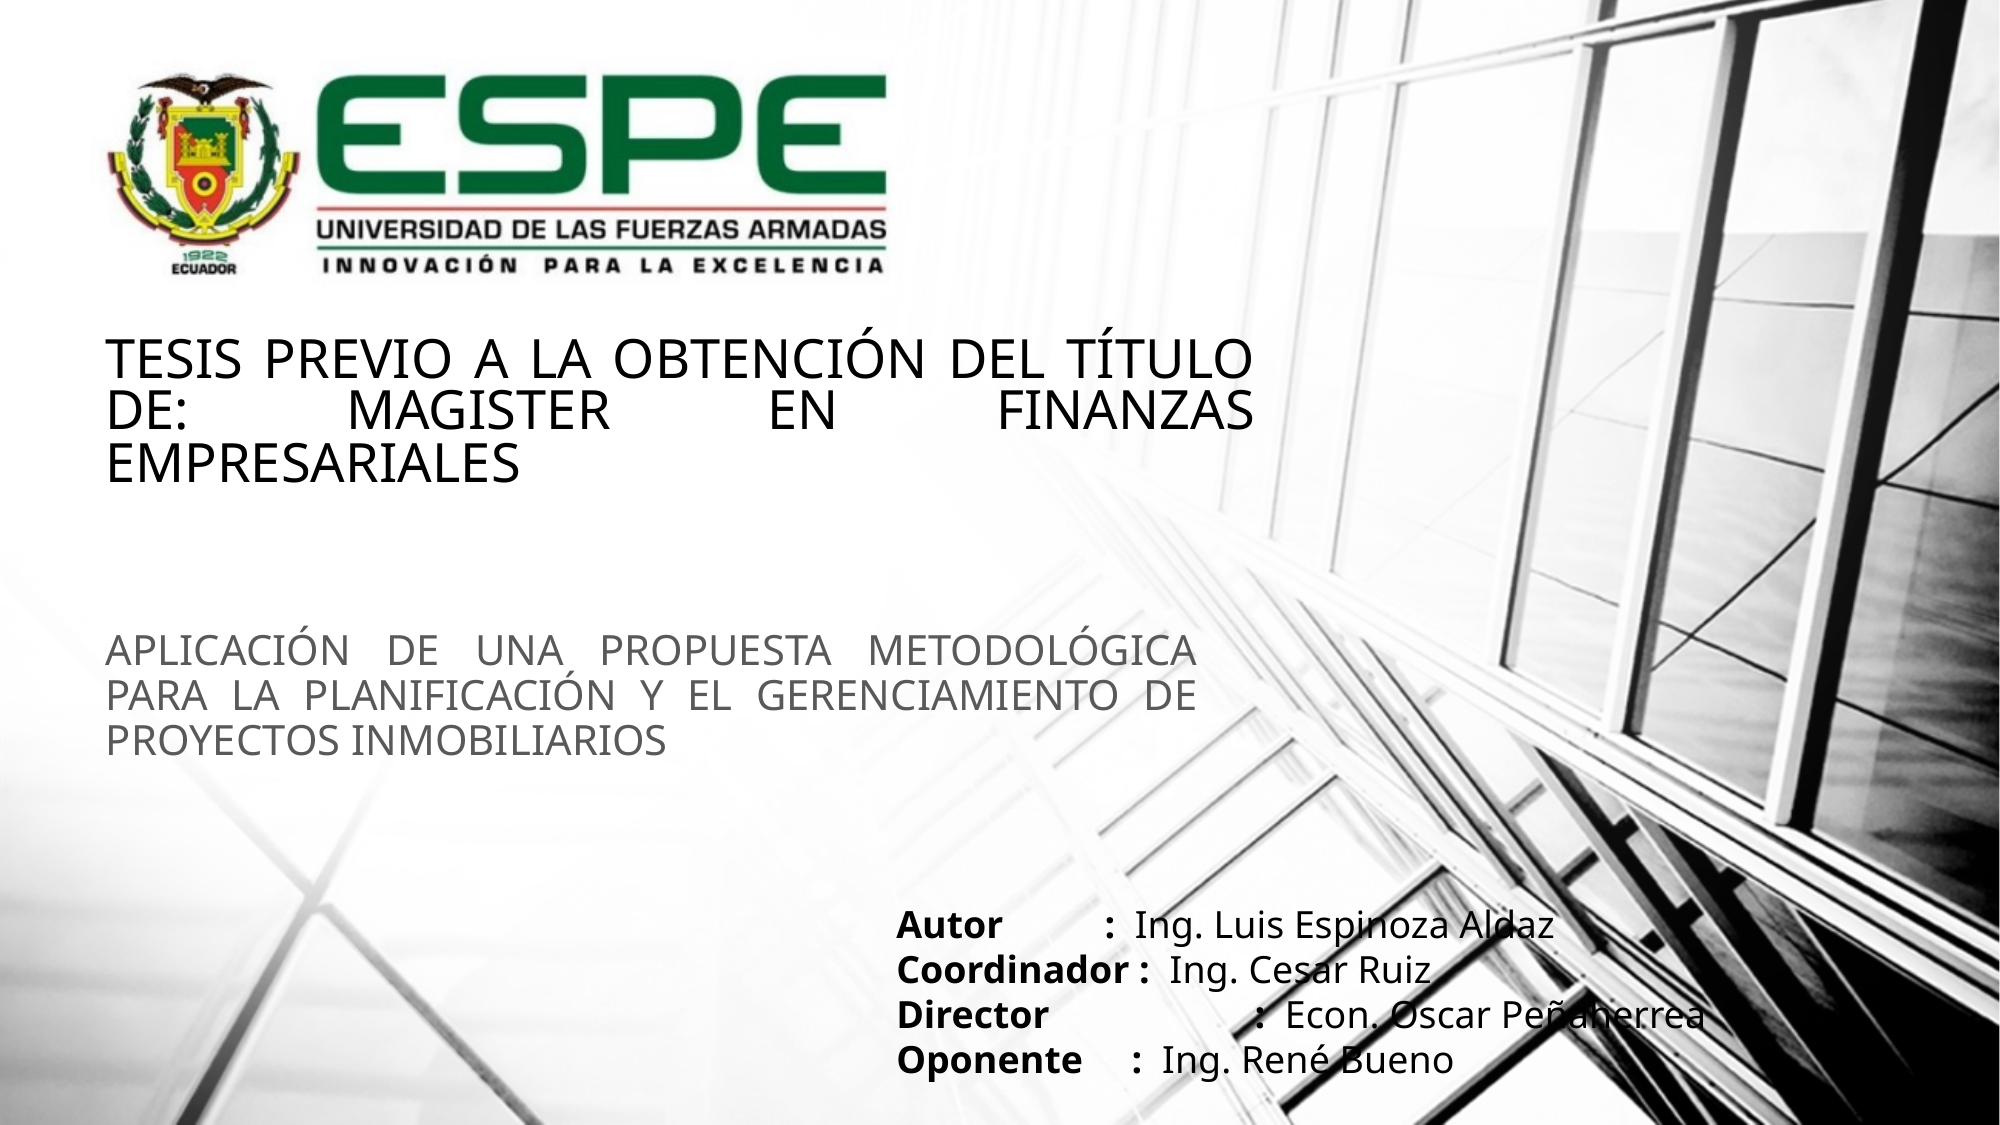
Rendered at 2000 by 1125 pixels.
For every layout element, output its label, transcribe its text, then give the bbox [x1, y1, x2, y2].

subtitle APLICACIÓN DE UNA PROPUESTA METODOLÓGICA PARA LA PLANIFICACIÓN Y EL GERENCIAMIENTO DE PROYECTOS INMOBILIARIOS [90, 621, 1213, 851]
text_box Autor : Ing. Luis Espinoza Aldaz Coordinador : Ing. Cesar Ruiz Director : Econ. Oscar Peñaherrea Oponente : Ing. René Bueno [881, 893, 1792, 1088]
title TESIS PREVIO A LA OBTENCIÓN DEL TÍTULO DE: MAGISTER EN FINANZAS EMPRESARIALES [90, 39, 1272, 500]
picture [0, 0, 2000, 1125]
